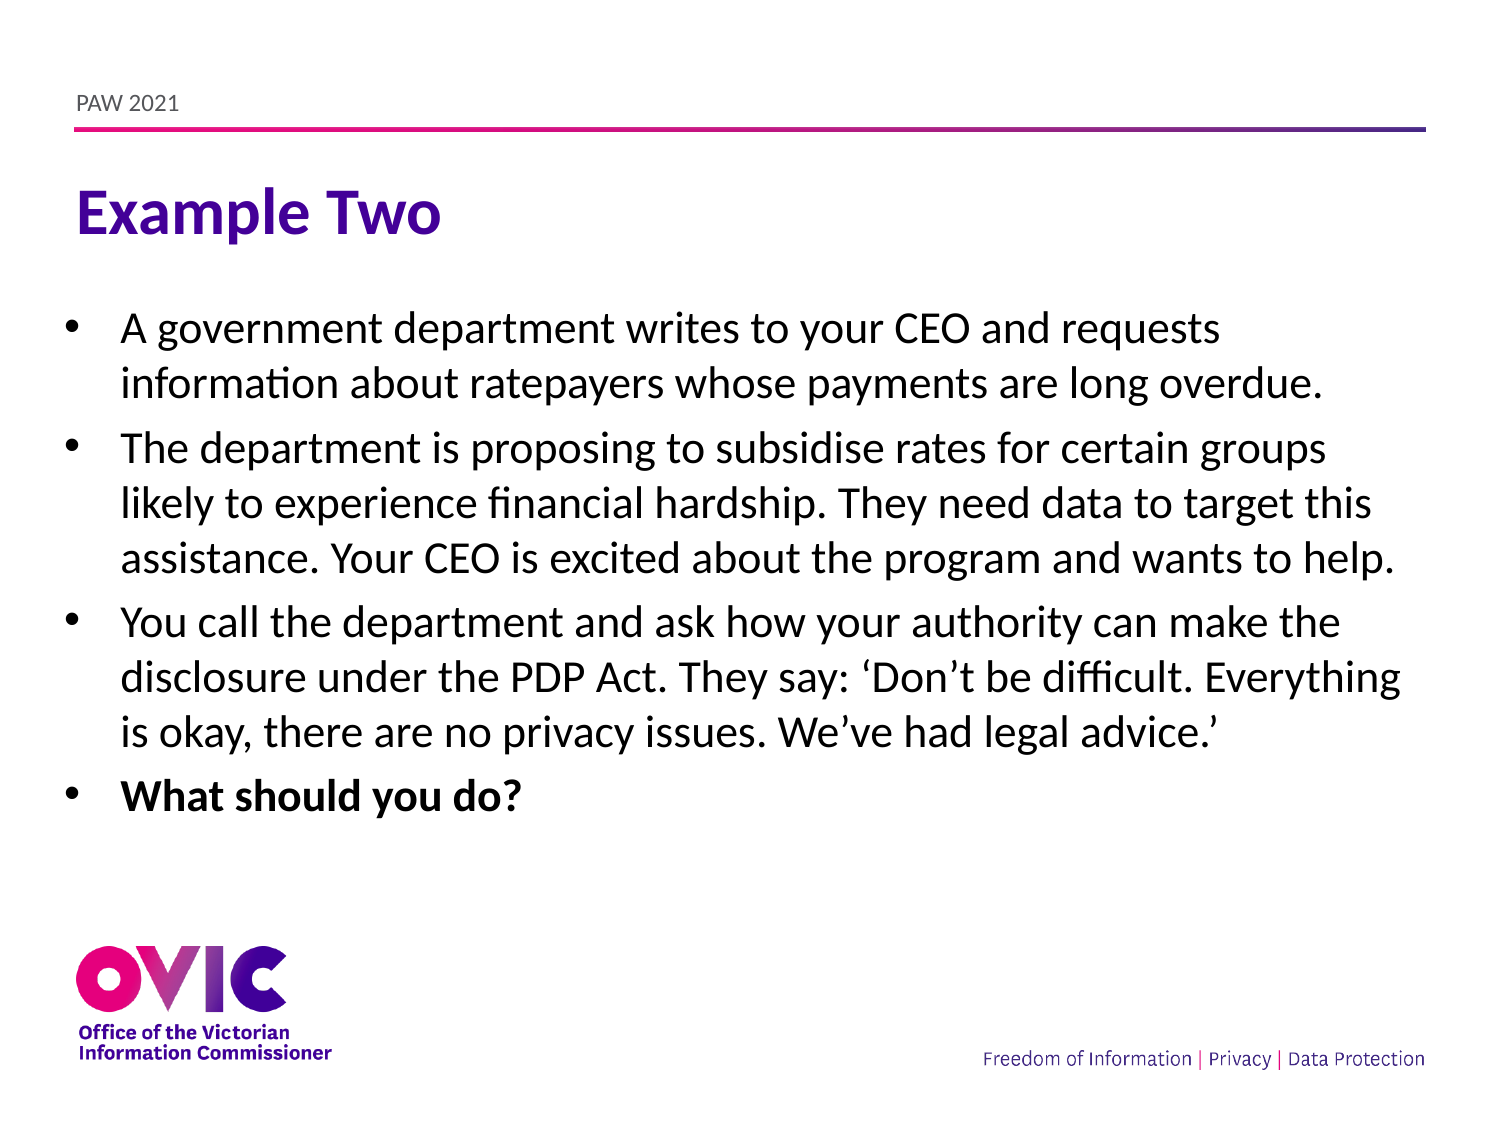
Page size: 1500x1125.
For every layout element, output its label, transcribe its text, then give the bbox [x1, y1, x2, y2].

picture [74, 127, 1426, 132]
list A government department writes to your CEO and requests information about ratepayers whose payments are long overdue. The department is proposing to subsidise rates for certain groups likely to experience financial hardship. They need data to target this assistance. Your CEO is excited about the program and wants to help. You call the department and ask how your authority can make the disclosure under the PDP Act. They say: ‘Don’t be difficult. Everything is okay, there are no privacy issues. We’ve had legal advice.’ What should you do? [64, 290, 1414, 882]
picture [76, 946, 332, 1065]
picture [982, 1048, 1426, 1072]
title Example Two [76, 160, 1426, 252]
list PAW 2021 [76, 79, 1426, 121]
